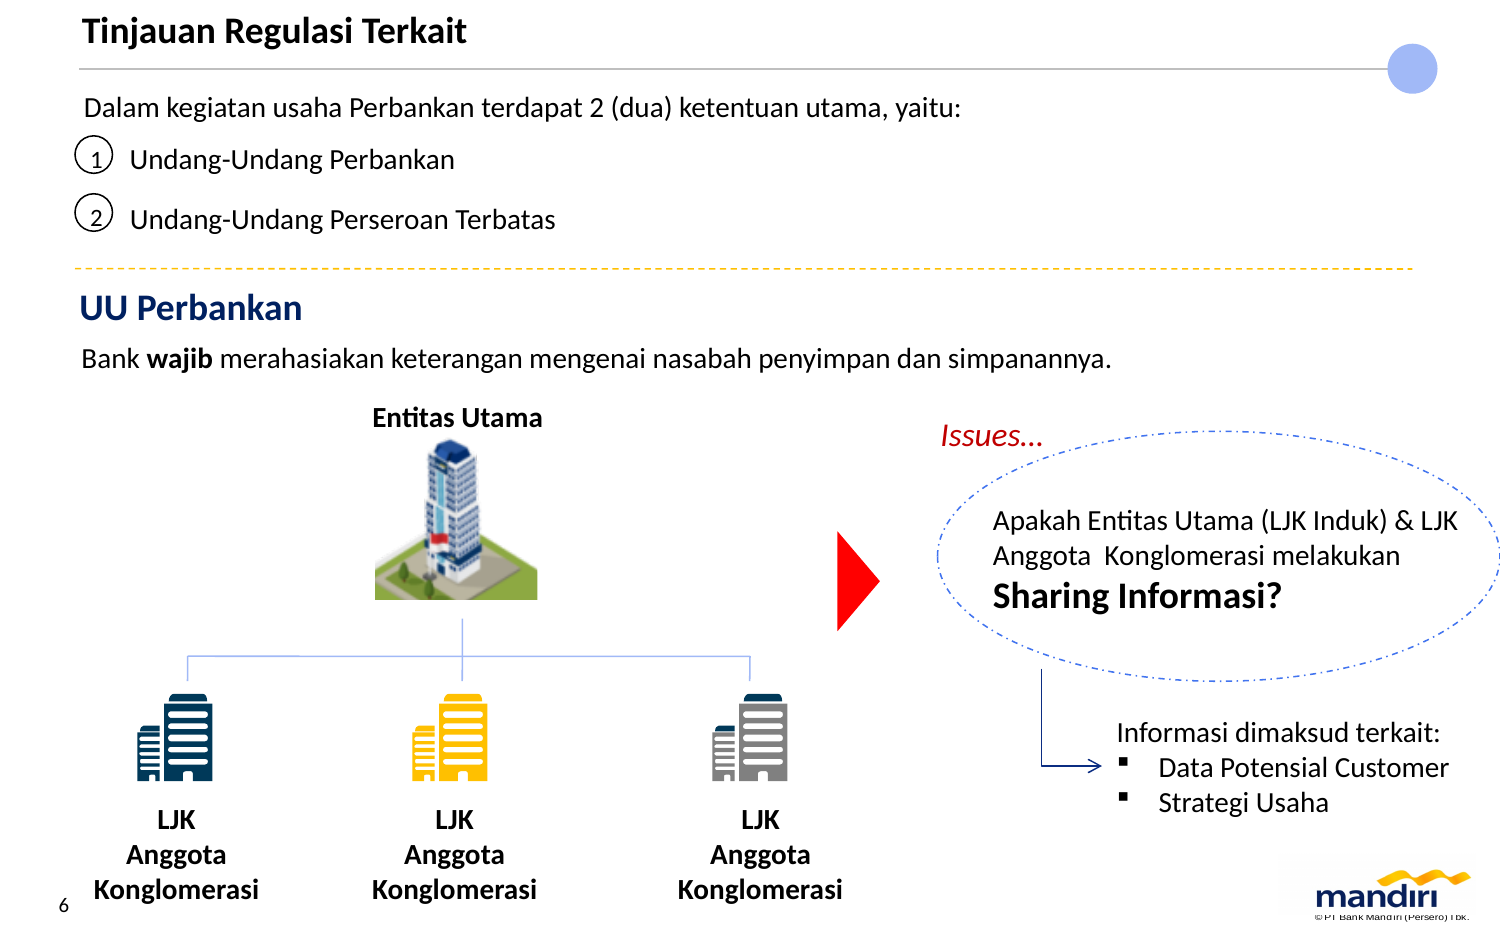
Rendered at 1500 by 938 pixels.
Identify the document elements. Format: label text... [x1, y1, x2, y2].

text_box Tinjauan Regulasi Terkait [0, 6, 588, 63]
text_box Dalam kegiatan usaha Perbankan terdapat 2 (dua) ketentuan utama, yaitu: [69, 81, 977, 131]
text_box Bank wajib merahasiakan keterangan mengenai nasabah penyimpan dan simpanannya. [68, 332, 1150, 381]
text_box UU Perbankan [79, 282, 1420, 328]
text_box Undang-Undang Perbankan [114, 133, 471, 183]
text_box Entitas Utama [326, 379, 589, 452]
slide_number 6 [58, 888, 93, 920]
text_box Informasi dimaksud terkait: Data Potensial Customer Strategi Usaha [1101, 706, 1465, 826]
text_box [74, 193, 119, 240]
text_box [74, 135, 119, 182]
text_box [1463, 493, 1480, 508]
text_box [712, 693, 788, 782]
text_box [937, 431, 1500, 682]
text_box Undang-Undang Perseroan Terbatas [119, 193, 572, 243]
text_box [142, 483, 492, 765]
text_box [412, 693, 488, 782]
text_box LJK Anggota Konglomerasi [629, 797, 893, 908]
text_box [137, 693, 213, 782]
text_box [837, 531, 880, 632]
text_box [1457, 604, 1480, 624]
text_box Issues… [925, 406, 1059, 461]
text_box LJK Anggota Konglomerasi [323, 797, 587, 908]
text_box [1023, 686, 1123, 750]
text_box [491, 472, 785, 777]
picture [374, 418, 538, 600]
text_box [1387, 43, 1438, 94]
text_box LJK Anggota Konglomerasi [45, 797, 308, 908]
picture [79, 68, 1421, 73]
